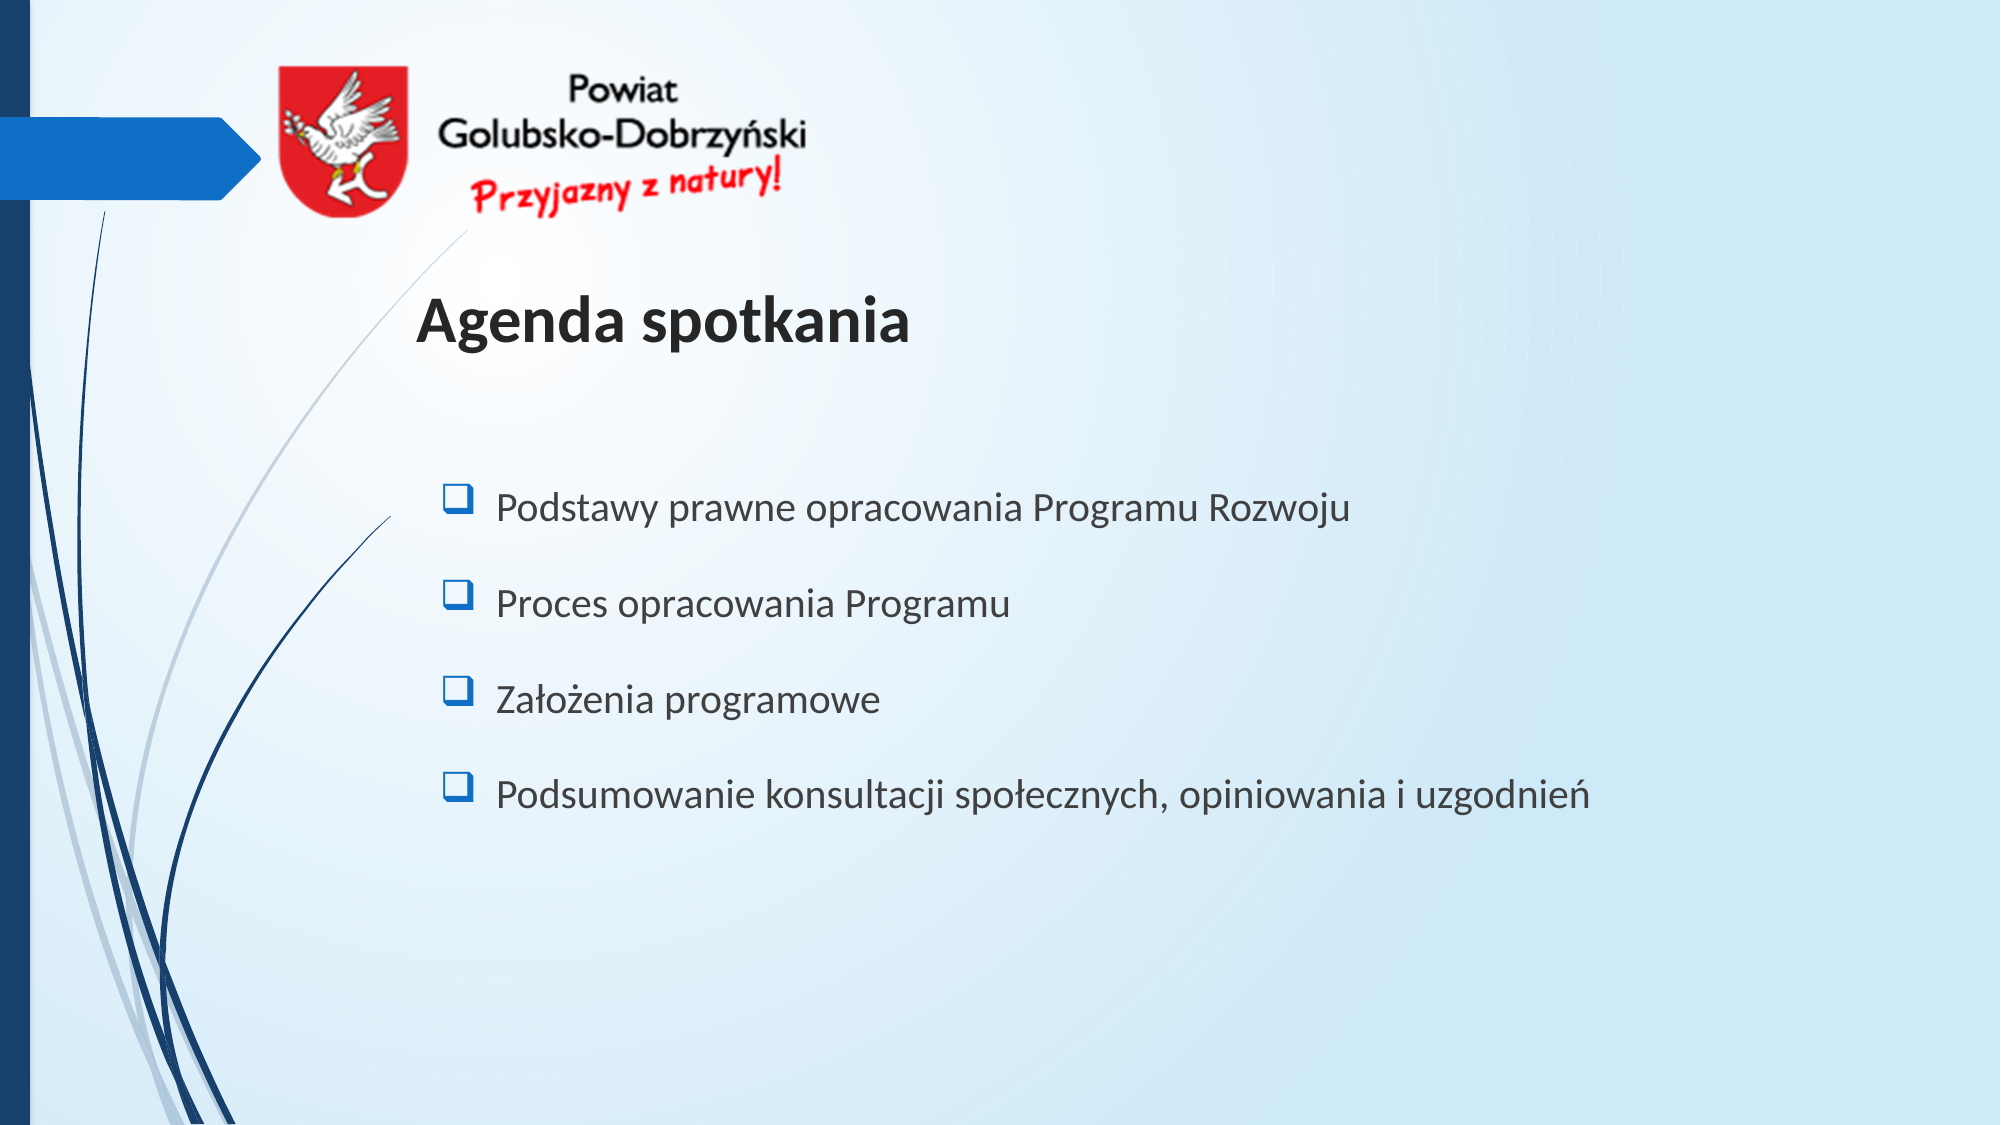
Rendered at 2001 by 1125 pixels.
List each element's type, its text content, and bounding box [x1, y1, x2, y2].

title Agenda spotkania [401, 268, 1864, 379]
list Podstawy prawne opracowania Programu Rozwoju Proces opracowania Programu Założenia programowe Podsumowanie konsultacji społecznych, opiniowania i uzgodnień [424, 446, 1888, 970]
picture [275, 63, 868, 223]
